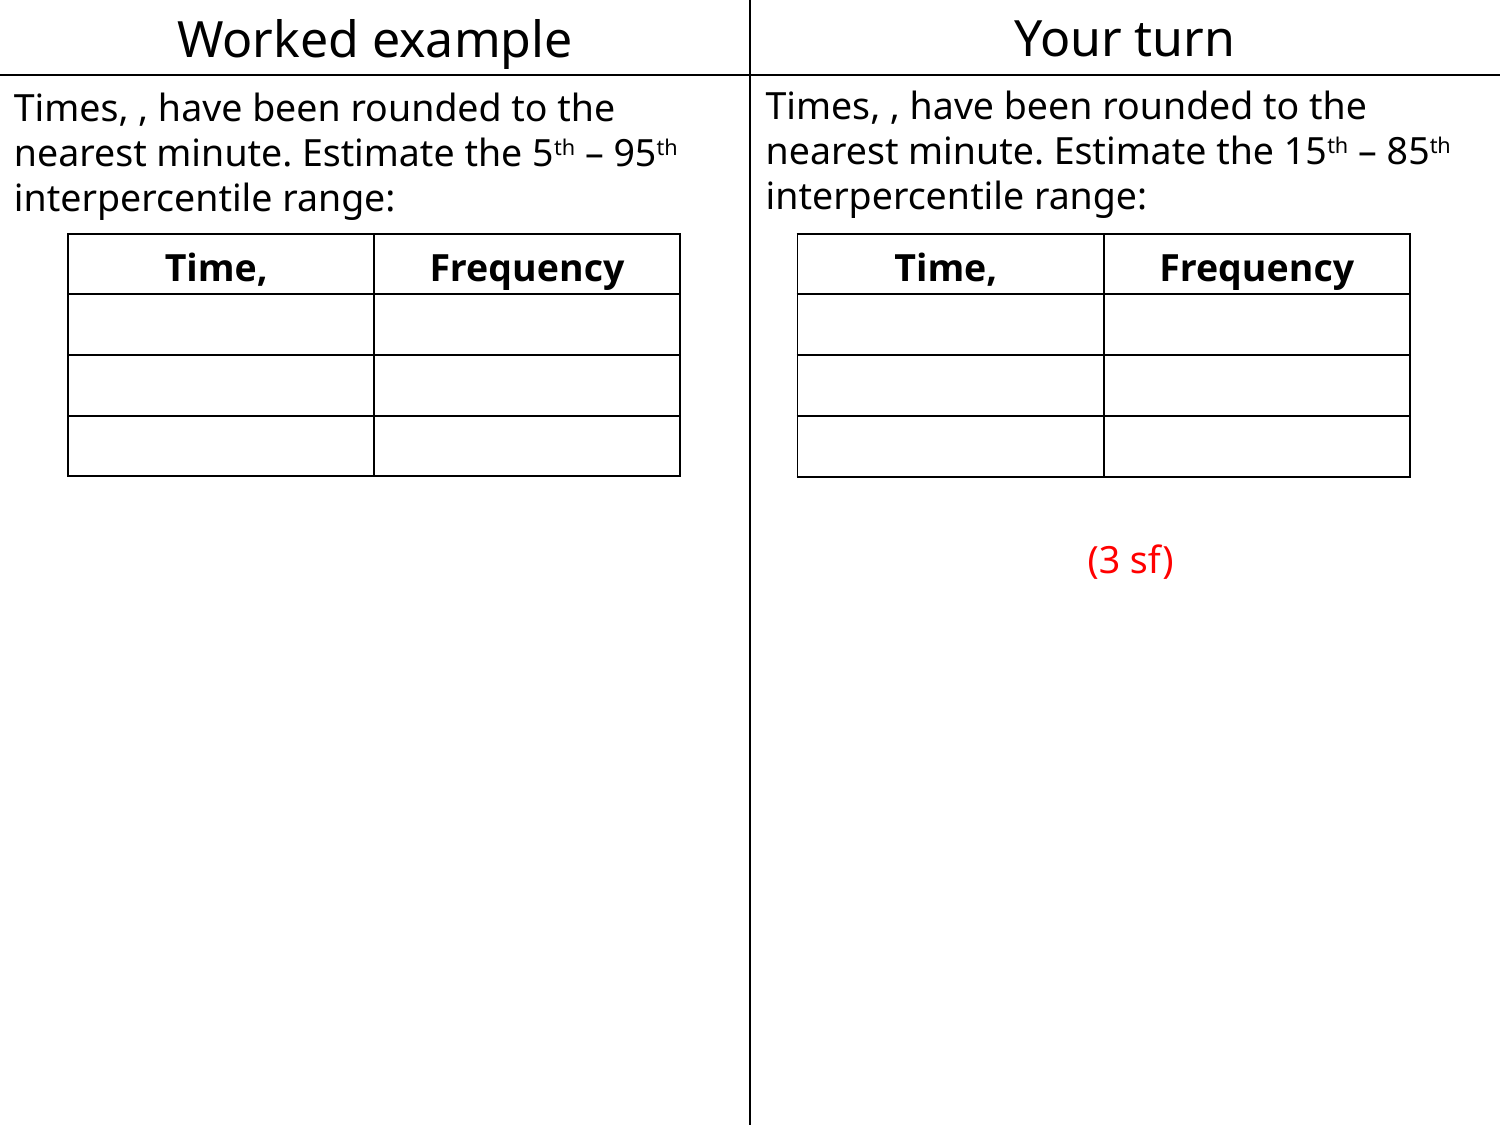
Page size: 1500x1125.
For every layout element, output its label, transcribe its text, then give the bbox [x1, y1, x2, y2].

text_box Worked example [0, 0, 749, 74]
text_box Your turn [751, 0, 1500, 74]
